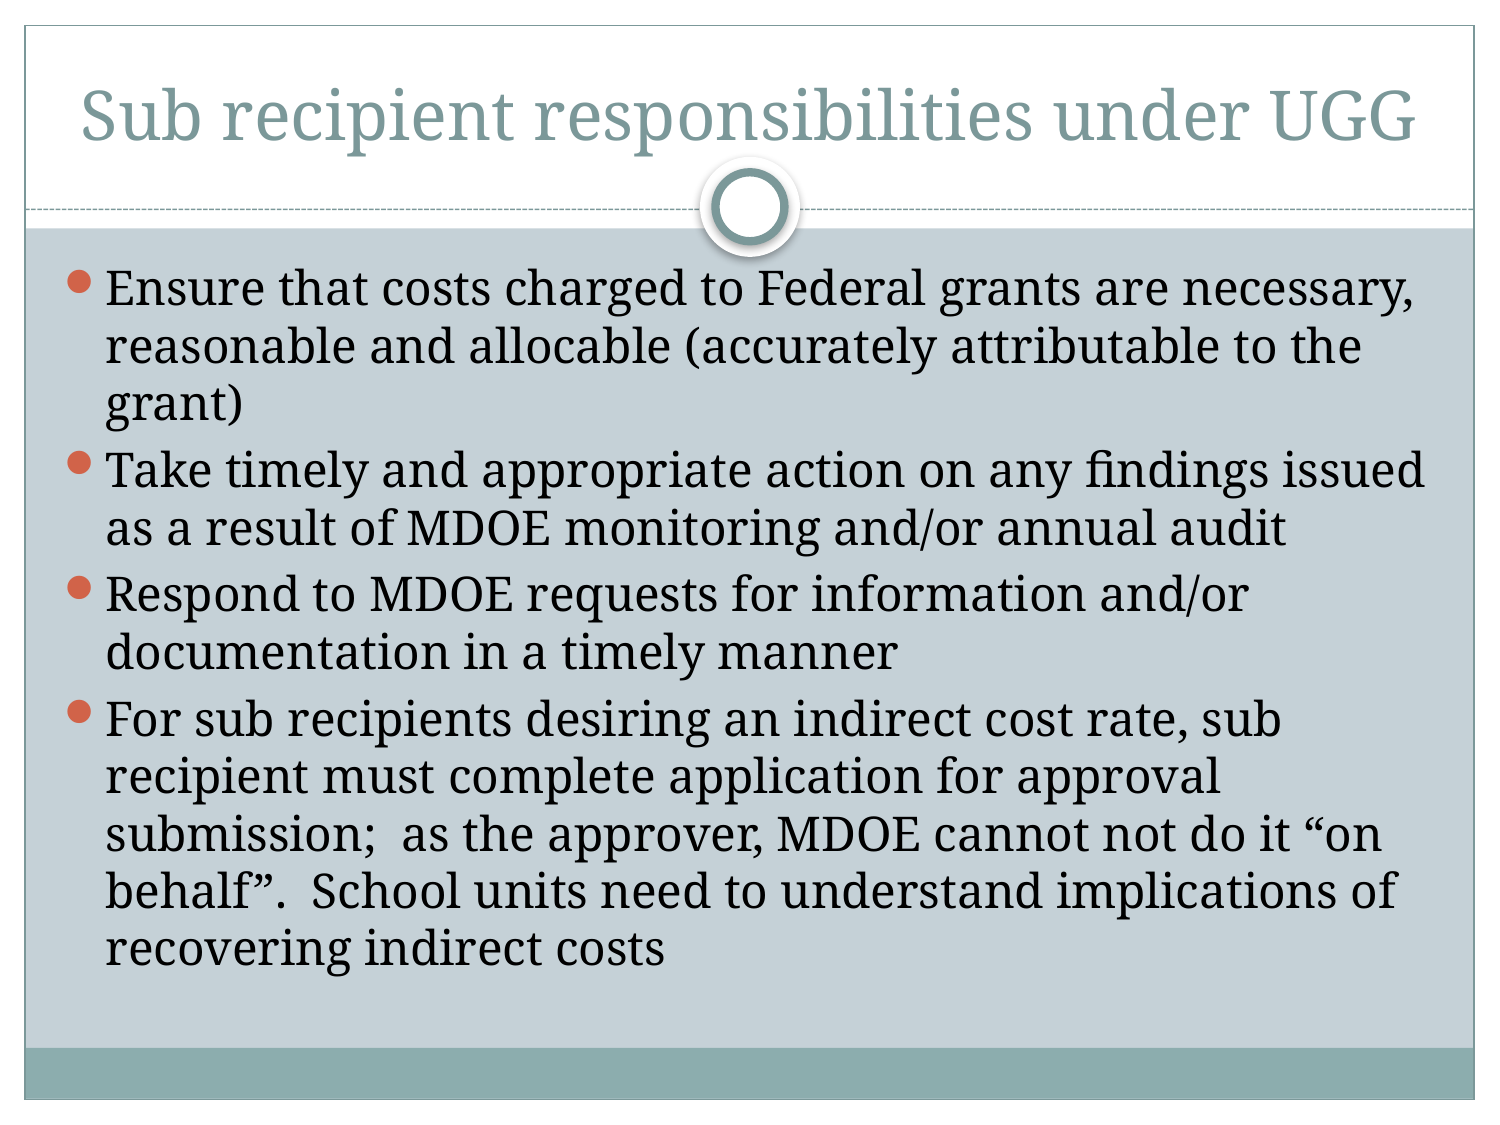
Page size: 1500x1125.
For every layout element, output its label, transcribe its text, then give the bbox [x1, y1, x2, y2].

title Sub recipient responsibilities under UGG [49, 37, 1450, 162]
list Ensure that costs charged to Federal grants are necessary, reasonable and allocable (accurately attributable to the grant) Take timely and appropriate action on any findings issued as a result of MDOE monitoring and/or annual audit Respond to MDOE requests for information and/or documentation in a timely manner For sub recipients desiring an indirect cost rate, sub recipient must complete application for approval submission; as the approver, MDOE cannot not do it “on behalf”. School units need to understand implications of recovering indirect costs [49, 250, 1445, 1001]
